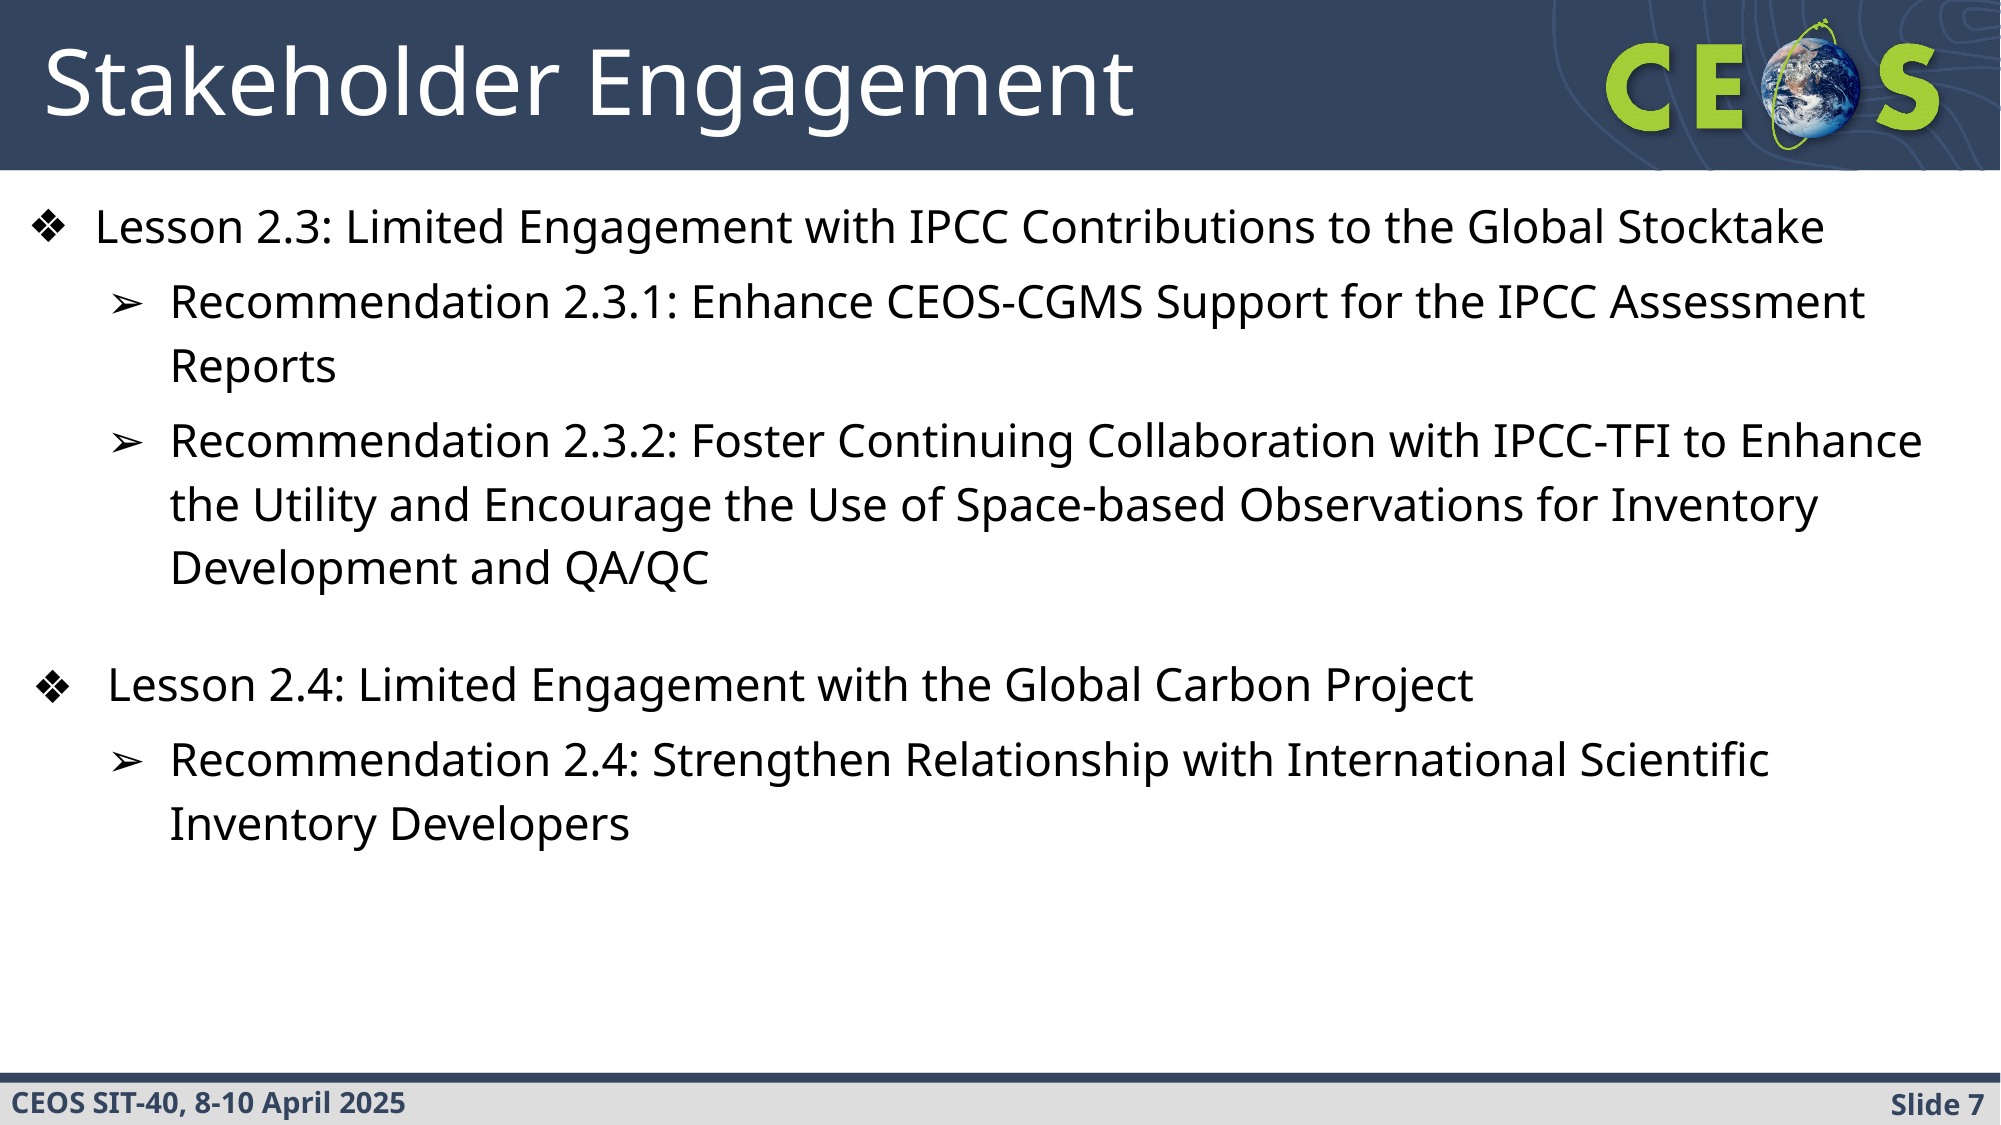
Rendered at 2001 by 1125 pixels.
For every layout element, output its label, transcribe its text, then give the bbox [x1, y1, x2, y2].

list Lesson 2.3: Limited Engagement with IPCC Contributions to the Global Stocktake Recommendation 2.3.1: Enhance CEOS-CGMS Support for the IPCC Assessment Reports Recommendation 2.3.2: Foster Continuing Collaboration with IPCC-TFI to Enhance the Utility and Encourage the Use of Space-based Observations for Inventory Development and QA/QC Lesson 2.4: Limited Engagement with the Global Carbon Project Recommendation 2.4: Strengthen Relationship with International Scientific Inventory Developers [4, 181, 1976, 947]
title Stakeholder Engagement [28, 28, 1569, 157]
picture [1606, 18, 1939, 150]
